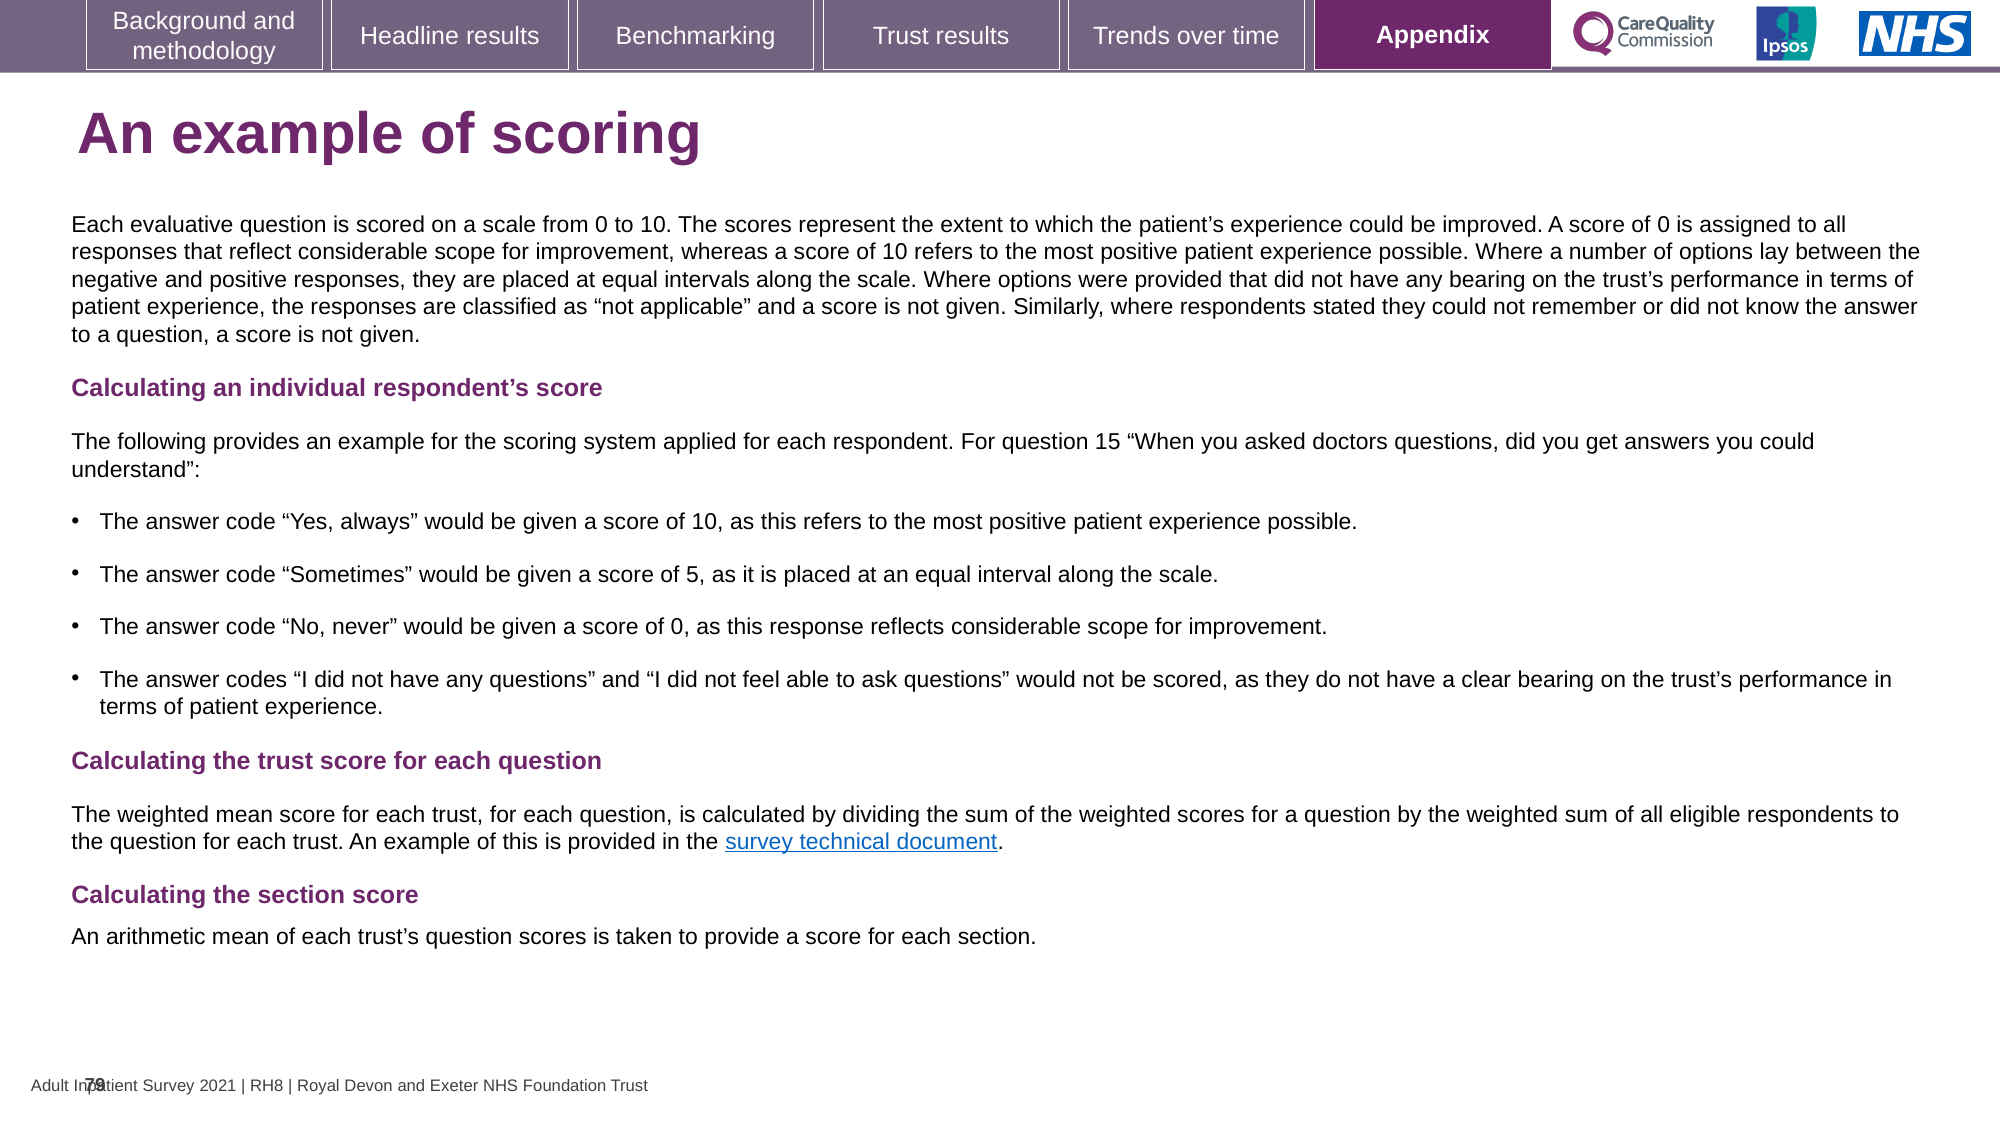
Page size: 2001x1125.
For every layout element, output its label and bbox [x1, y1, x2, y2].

title [62, 81, 1936, 189]
text_box [56, 201, 1944, 997]
picture [1573, 11, 1715, 56]
picture [1859, 11, 1971, 56]
text_box [84, 1065, 122, 1125]
picture [1756, 6, 1817, 61]
